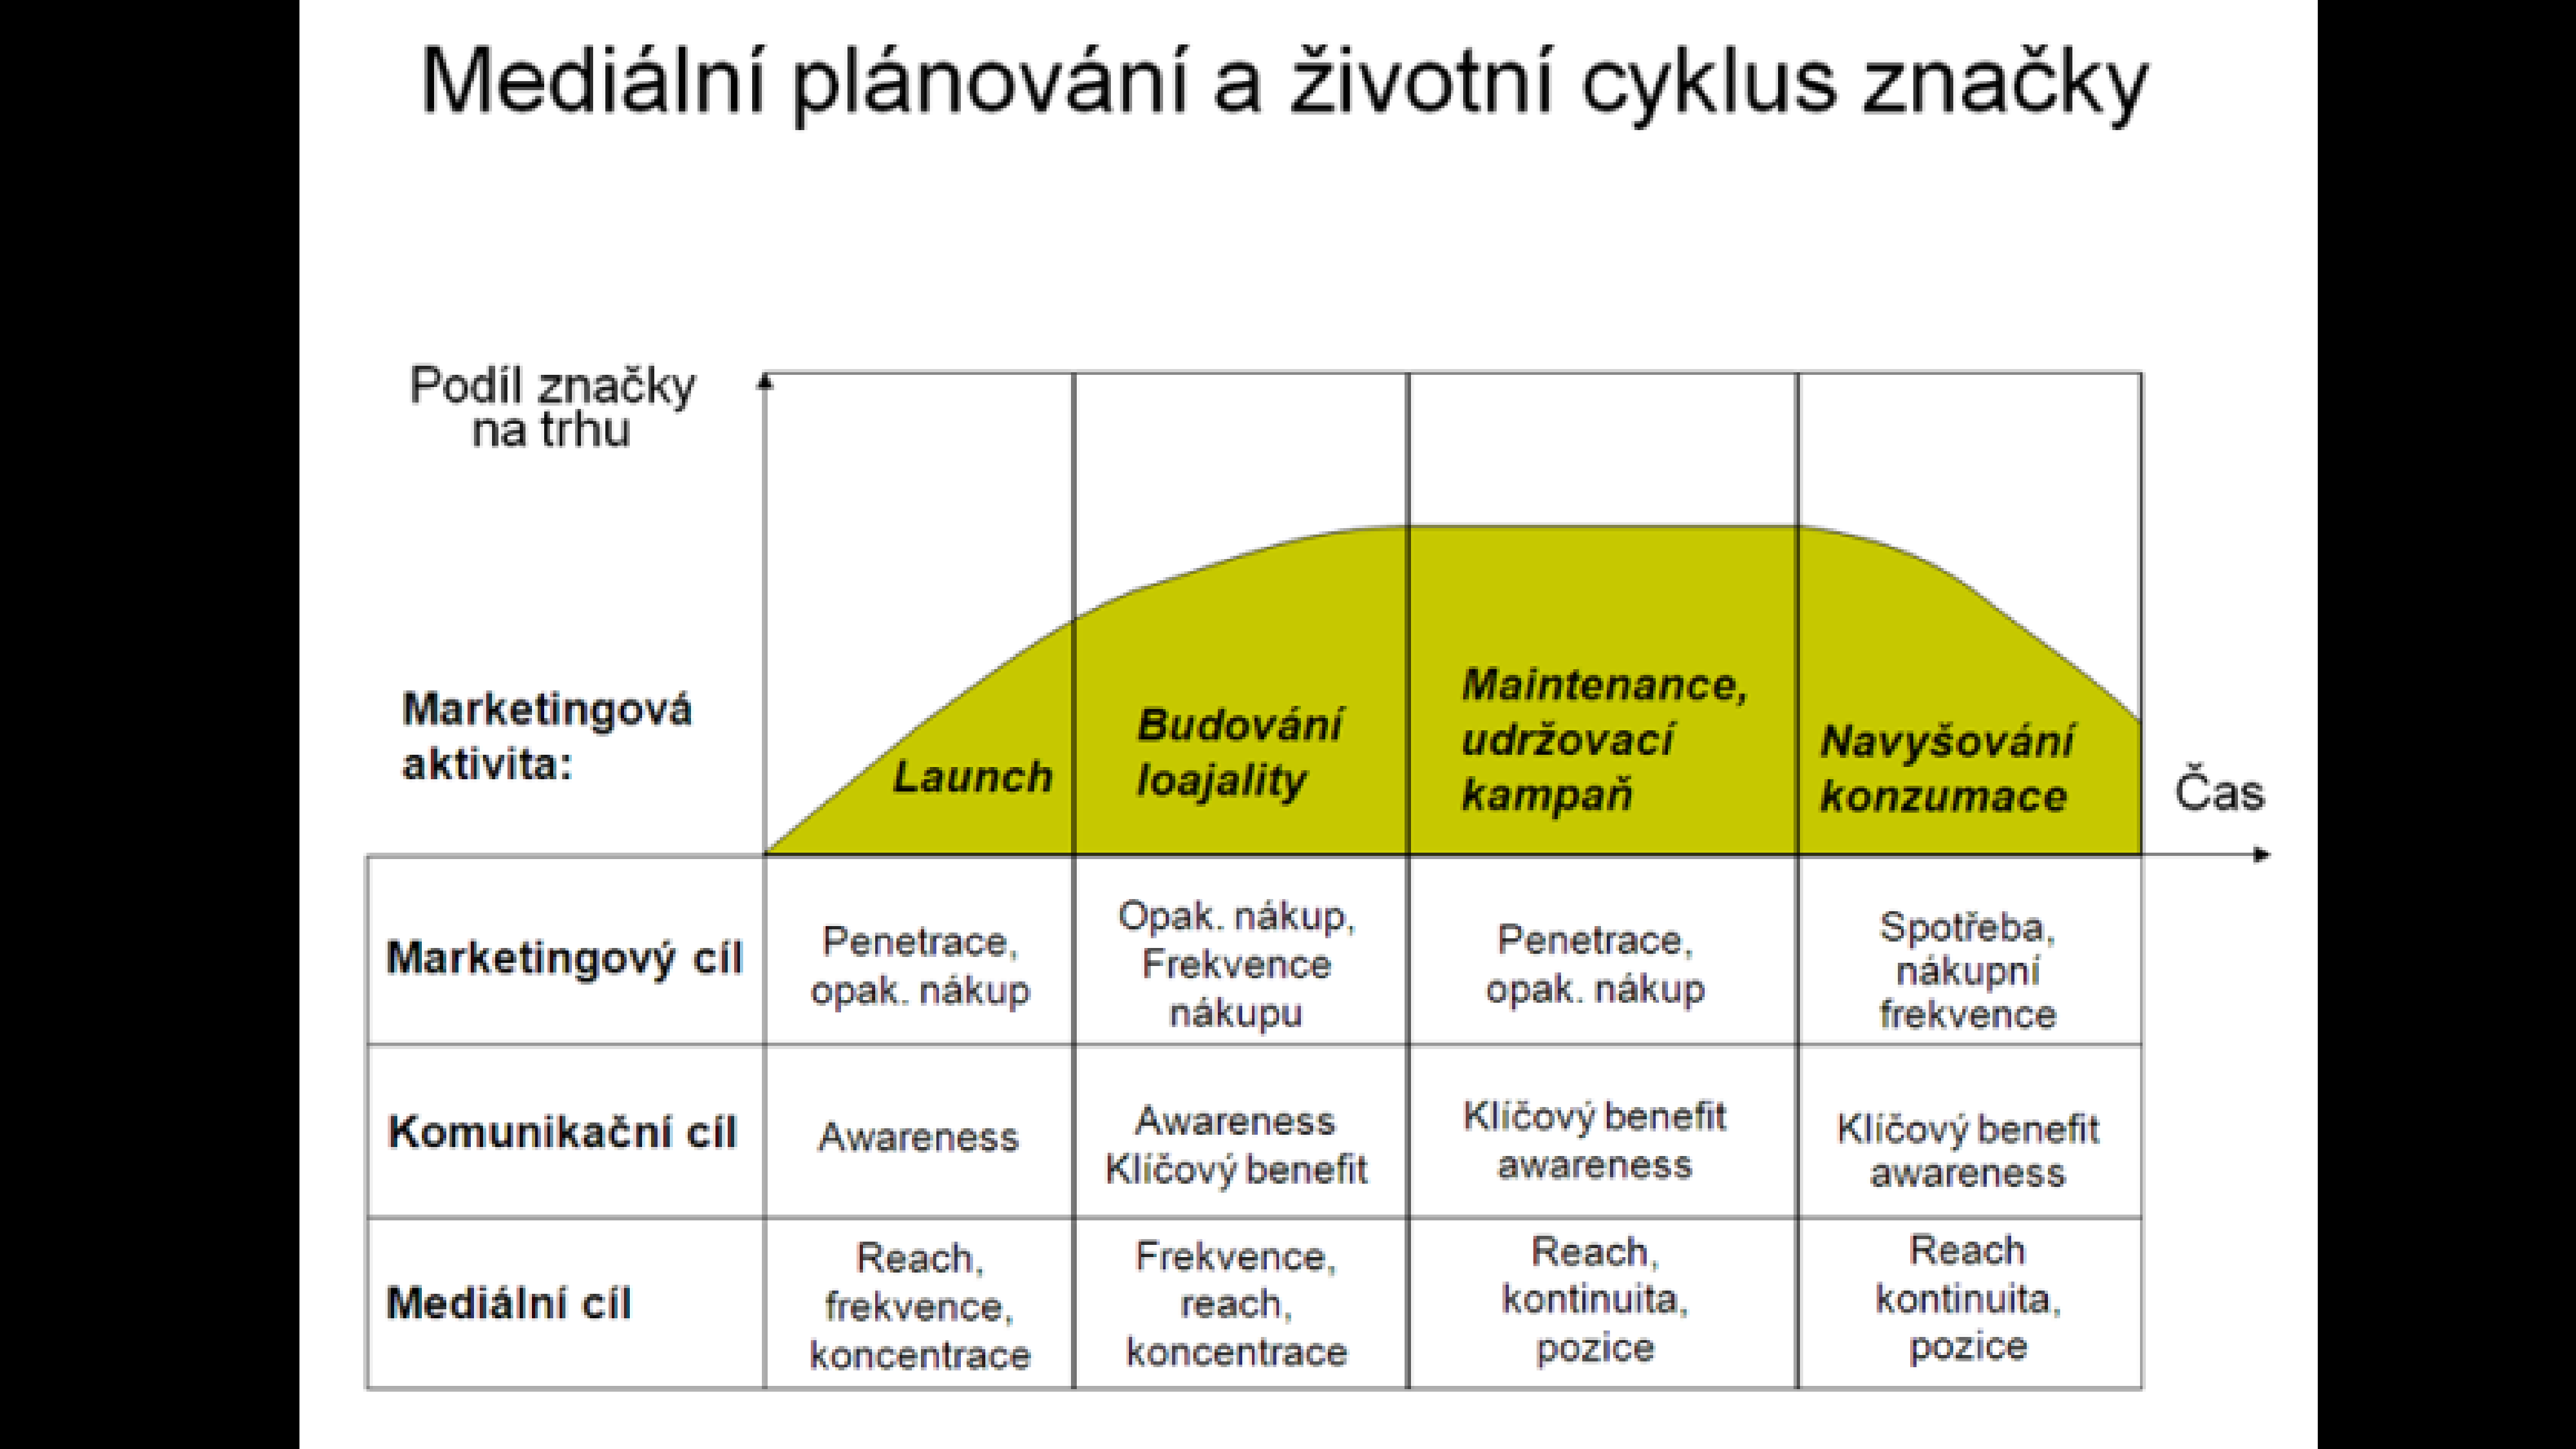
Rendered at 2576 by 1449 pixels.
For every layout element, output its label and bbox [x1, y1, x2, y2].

picture [299, 0, 2318, 1449]
